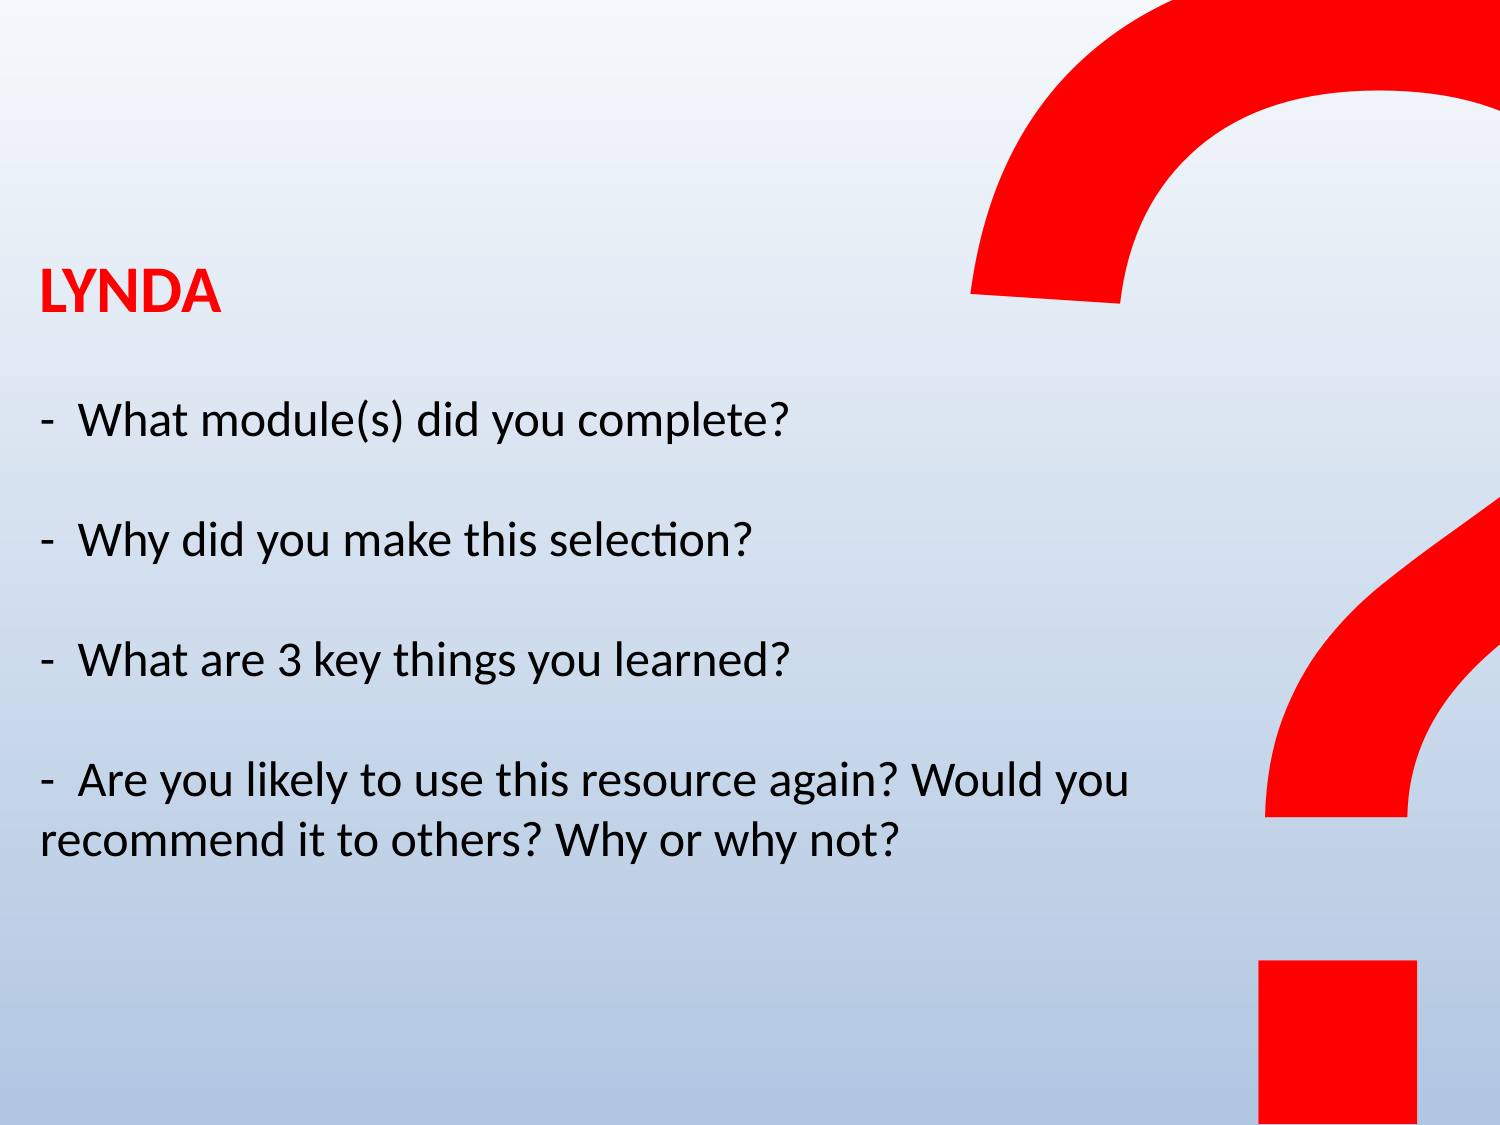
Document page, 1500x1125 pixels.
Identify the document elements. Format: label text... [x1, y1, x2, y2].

text_box ? [887, 0, 1425, 1125]
title LYNDA - What module(s) did you complete? - Why did you make this selection? - What are 3 key things you learned? - Are you likely to use this resource again? Would you recommend it to others? Why or why not? [24, 0, 887, 1125]
